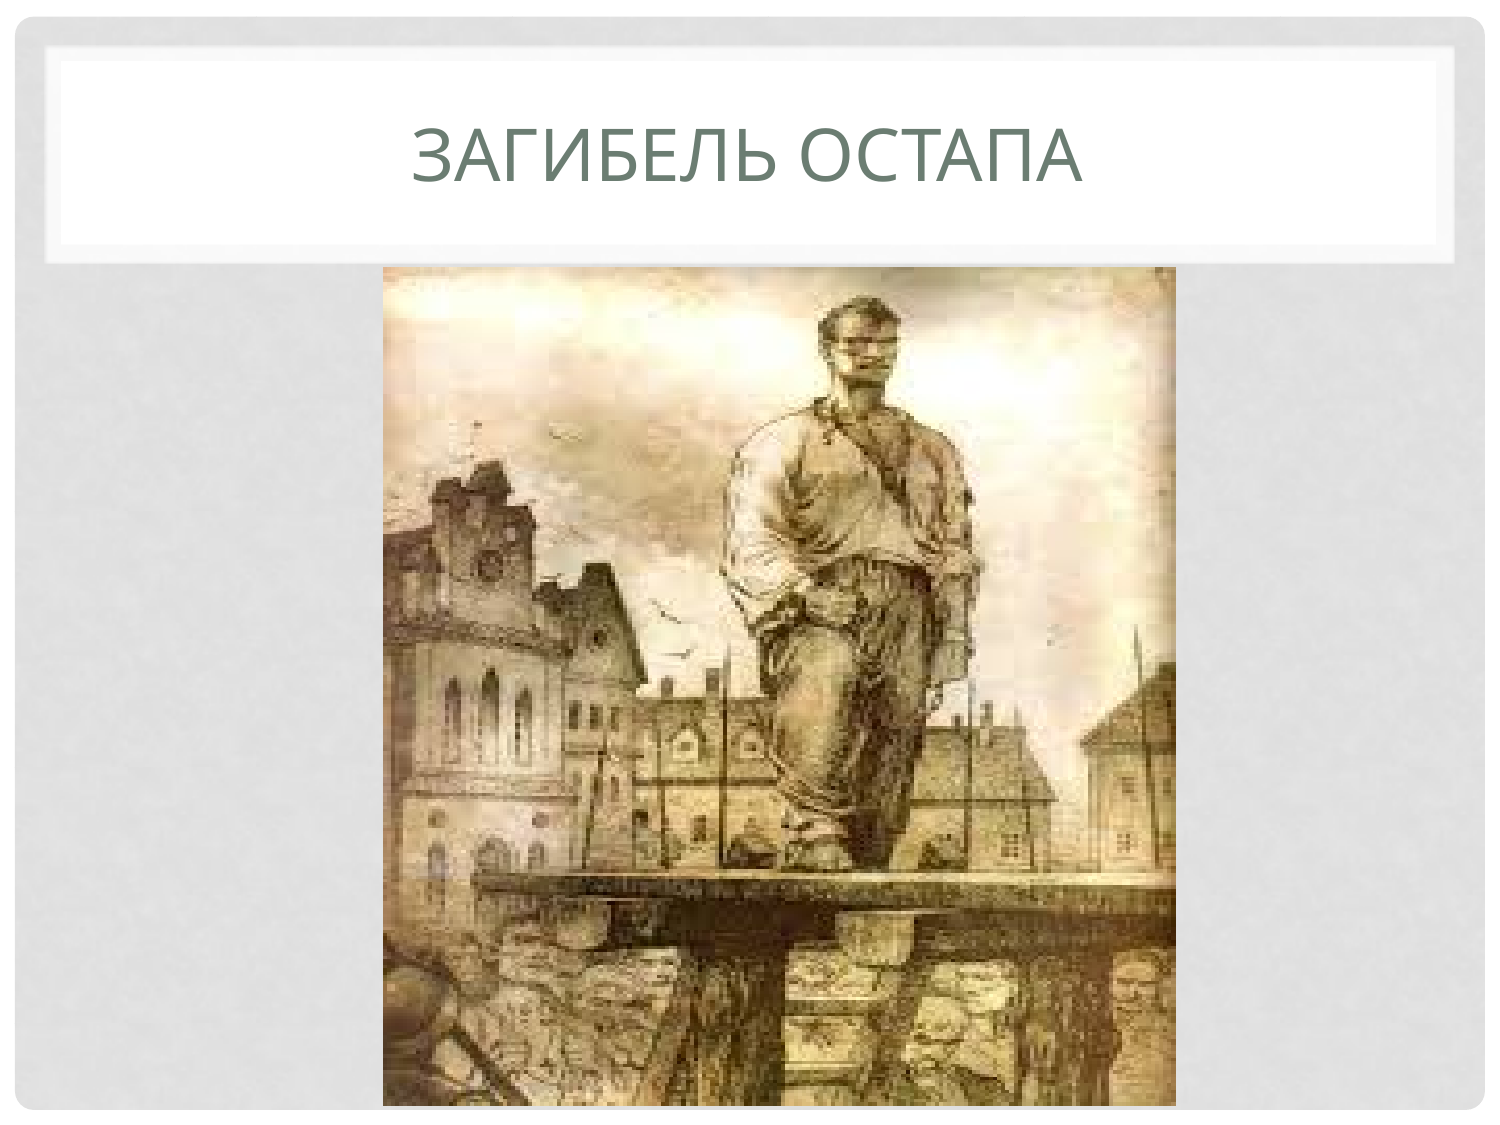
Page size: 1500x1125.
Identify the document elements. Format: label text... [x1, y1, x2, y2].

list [383, 266, 1176, 1107]
title Загибель остапа [69, 66, 1425, 238]
